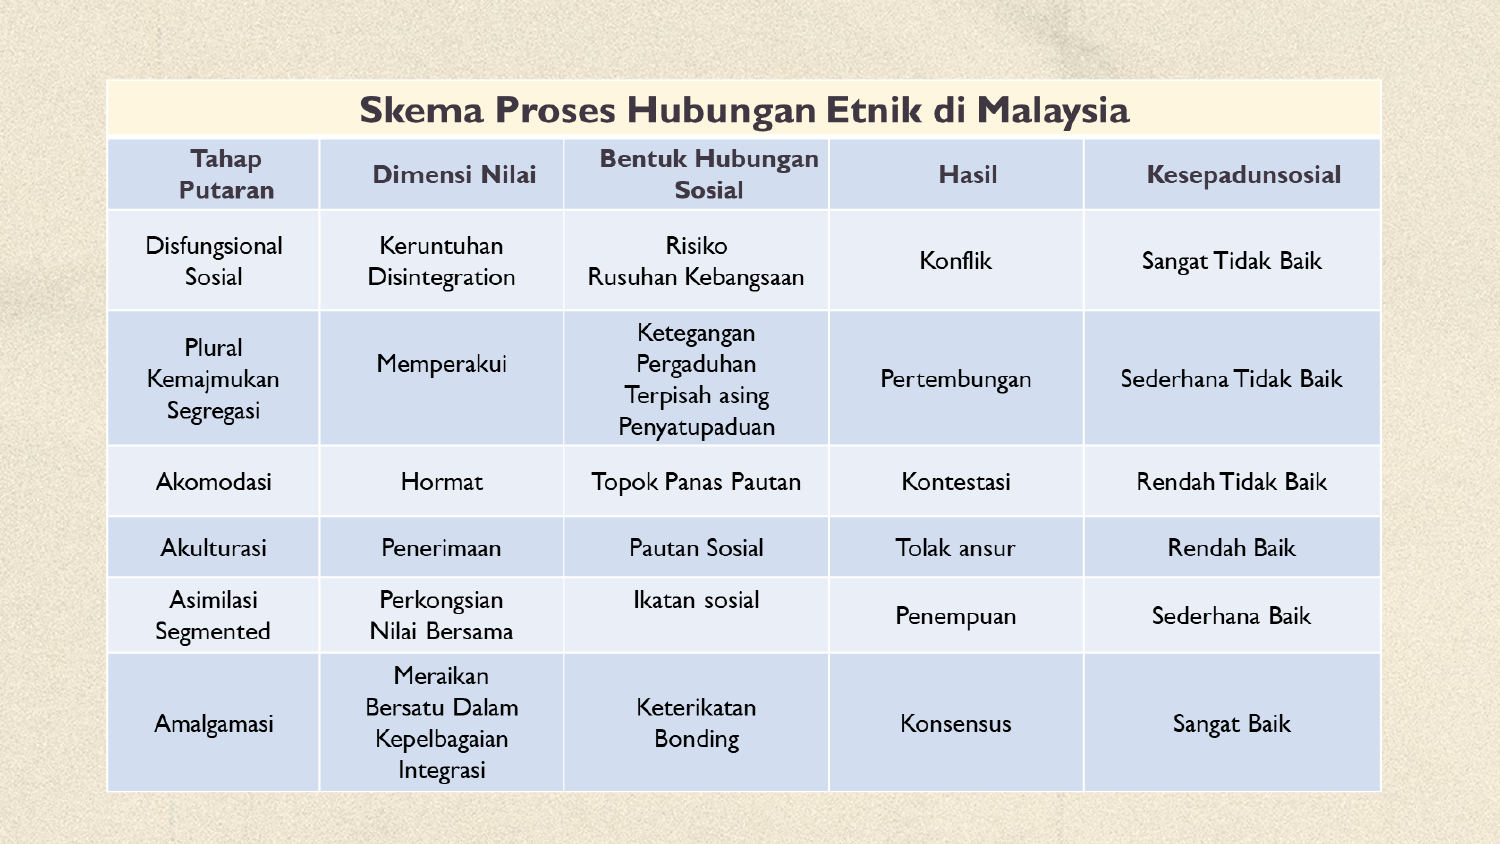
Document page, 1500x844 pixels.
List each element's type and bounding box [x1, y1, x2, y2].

list [106, 71, 1385, 800]
picture [0, 0, 1500, 844]
